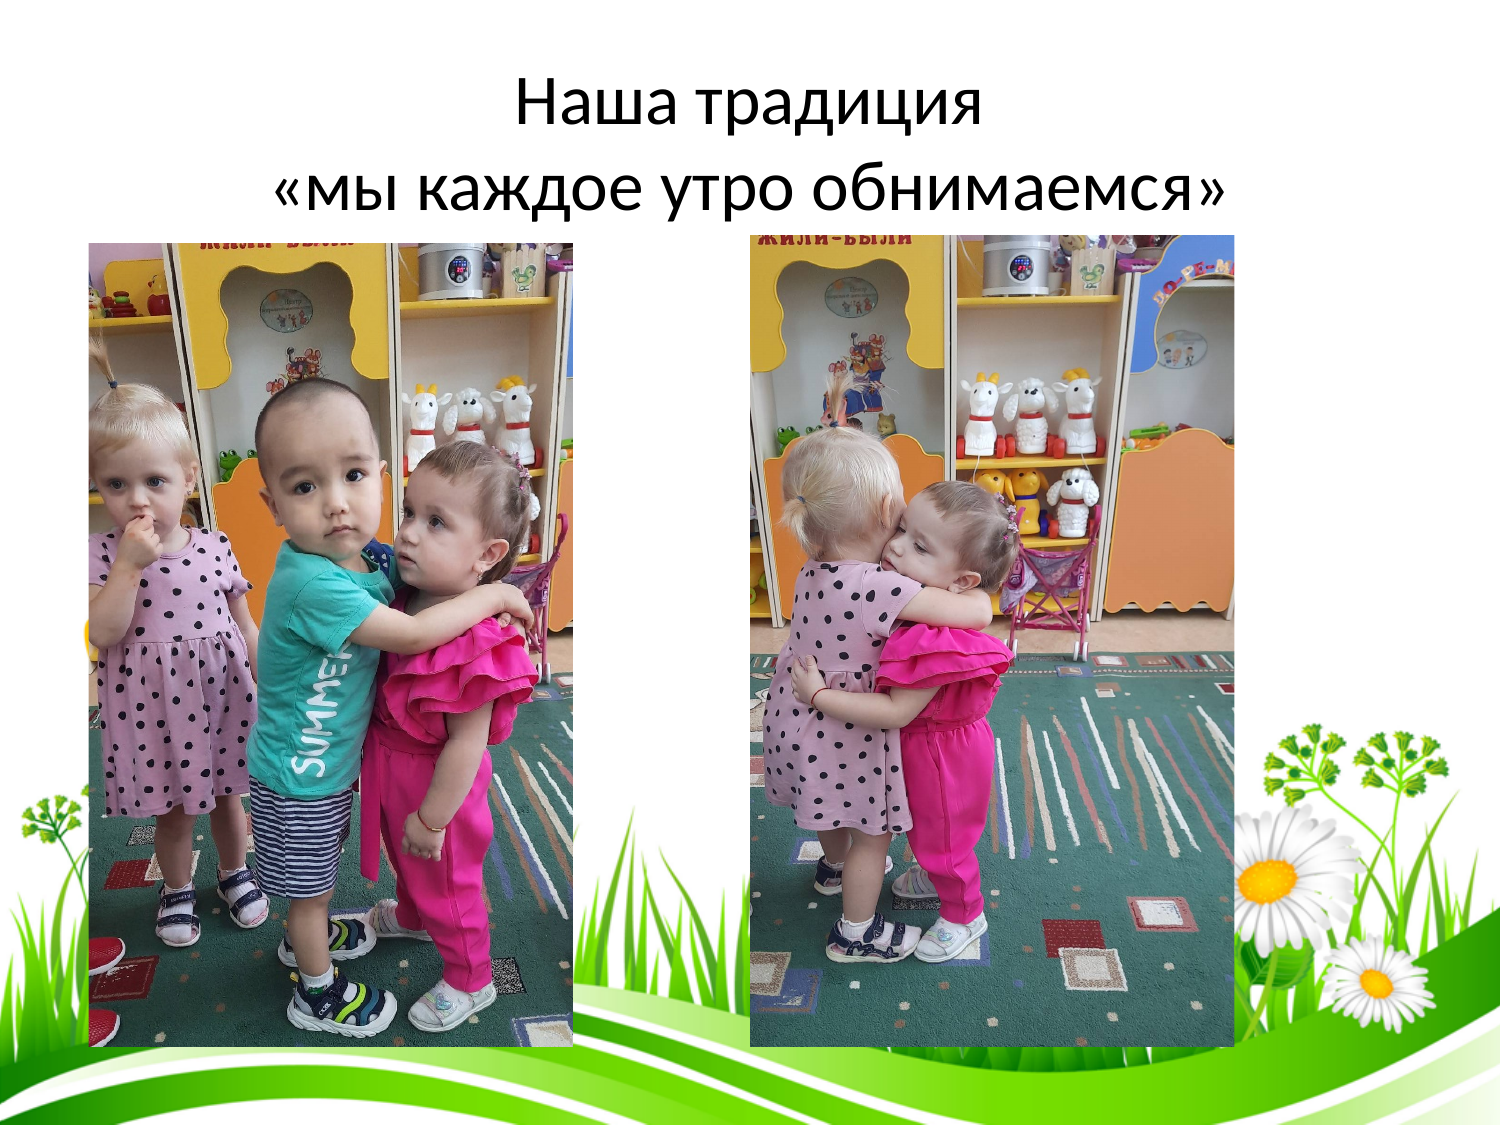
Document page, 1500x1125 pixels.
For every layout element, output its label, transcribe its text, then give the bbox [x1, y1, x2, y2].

picture [0, 0, 1500, 1125]
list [88, 243, 574, 1047]
title Наша традиция «мы каждое утро обнимаемся» [75, 45, 1425, 233]
